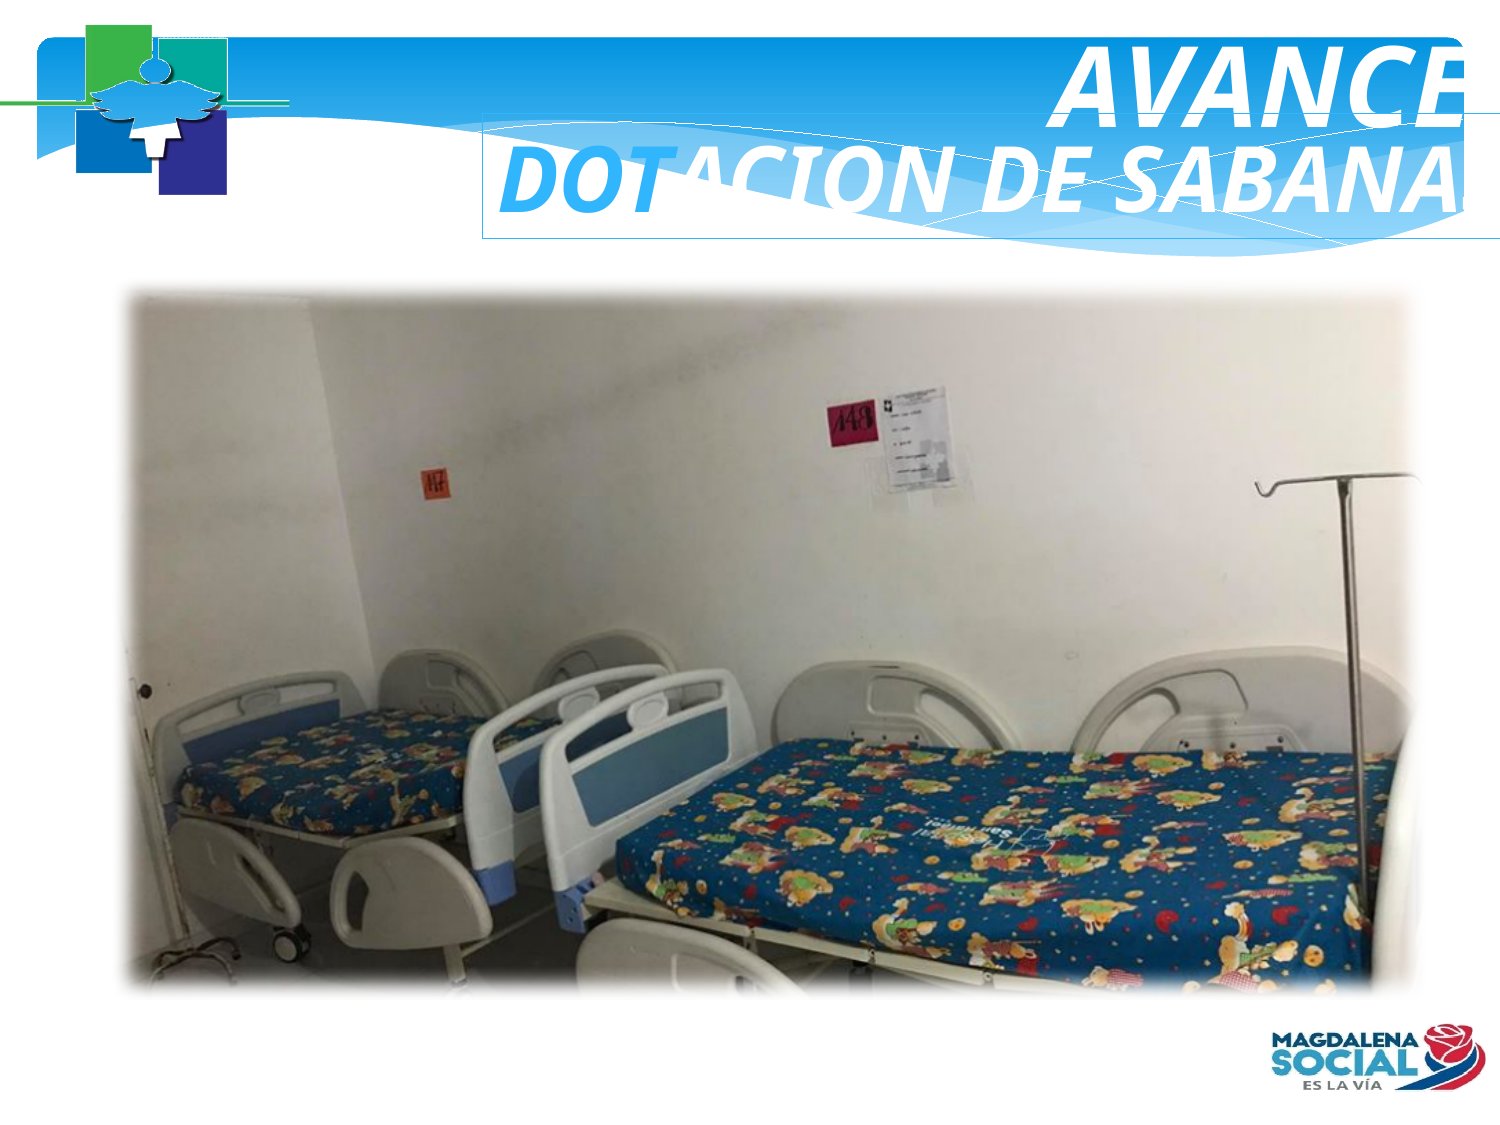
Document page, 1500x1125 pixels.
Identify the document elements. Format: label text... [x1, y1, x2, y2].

picture [0, 0, 290, 211]
text_box DOTACION DE SABANAS [484, 113, 1500, 239]
picture [111, 277, 1426, 1000]
text_box avance [1037, 7, 1489, 113]
picture [1251, 1006, 1495, 1125]
